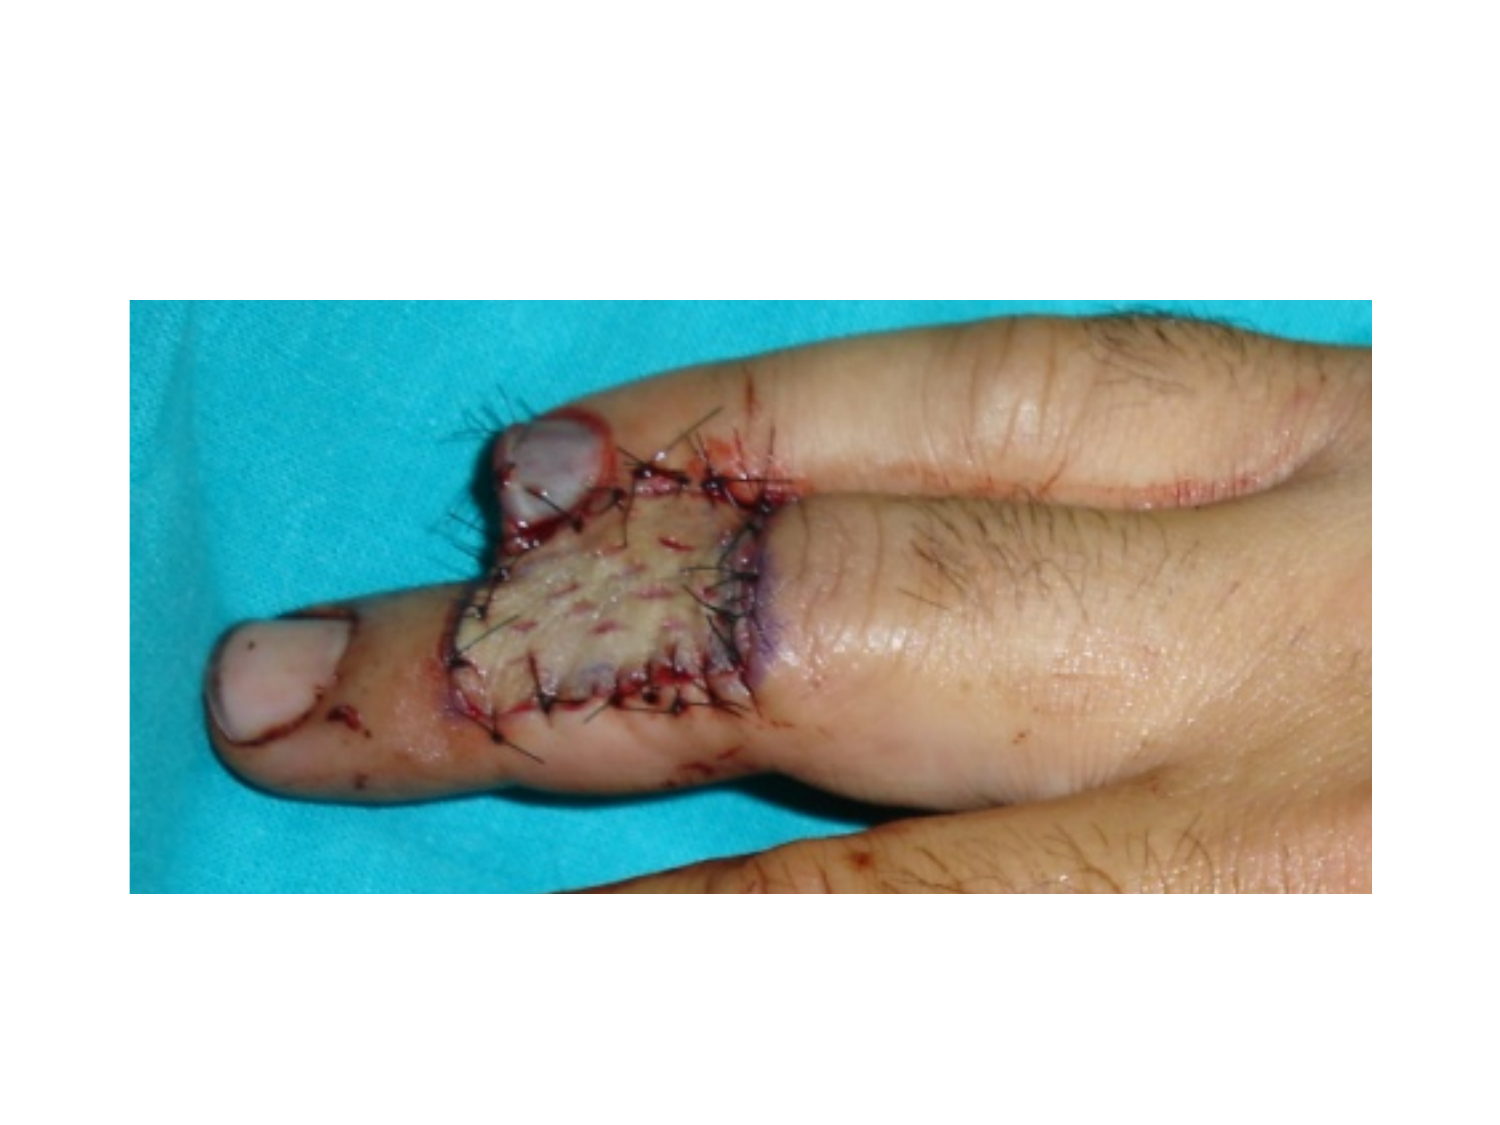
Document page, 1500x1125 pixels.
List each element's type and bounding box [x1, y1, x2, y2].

picture [129, 299, 1373, 894]
